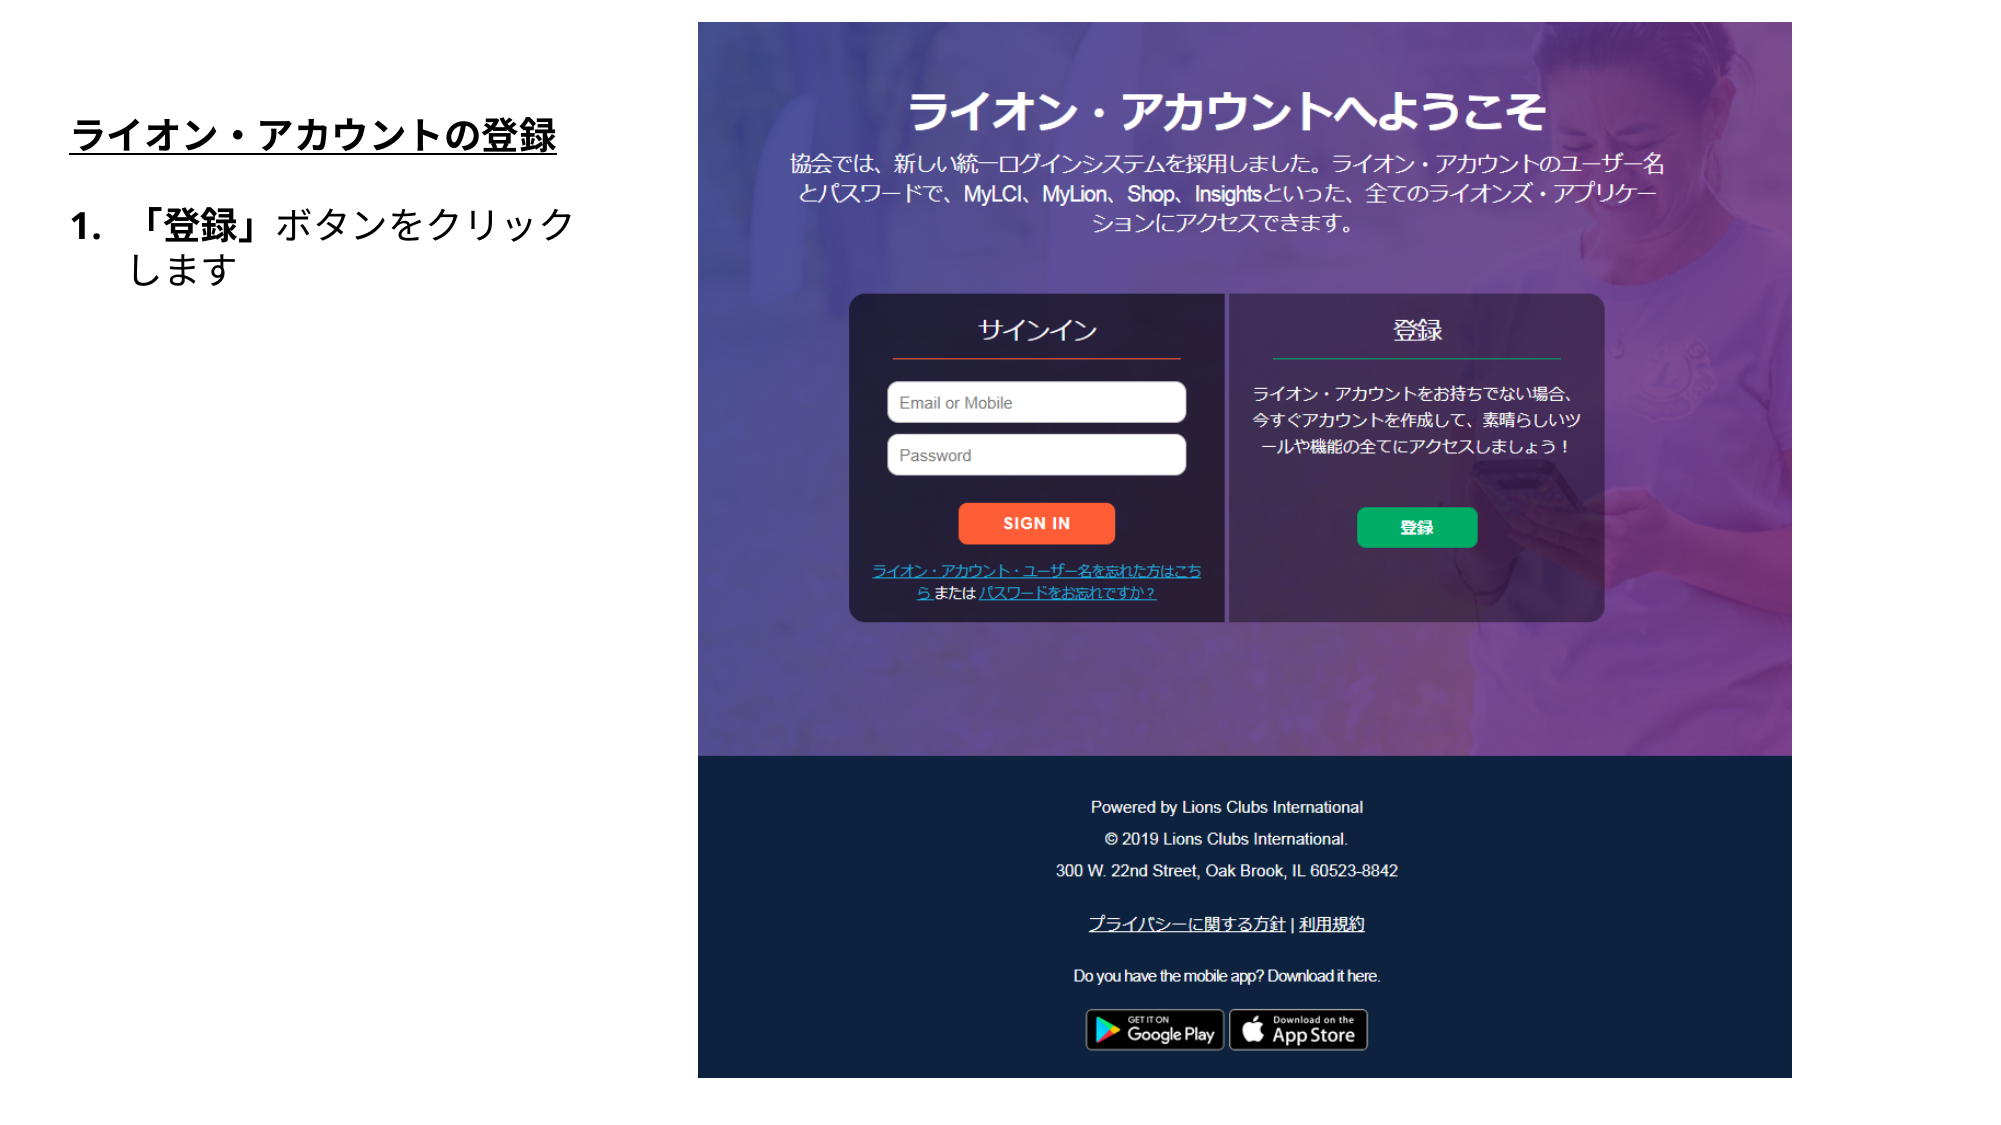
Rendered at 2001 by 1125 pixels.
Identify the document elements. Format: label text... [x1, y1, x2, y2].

picture [698, 22, 1792, 1078]
text_box ライオン・アカウントの登録 「登録」ボタンをクリックします [54, 104, 609, 300]
